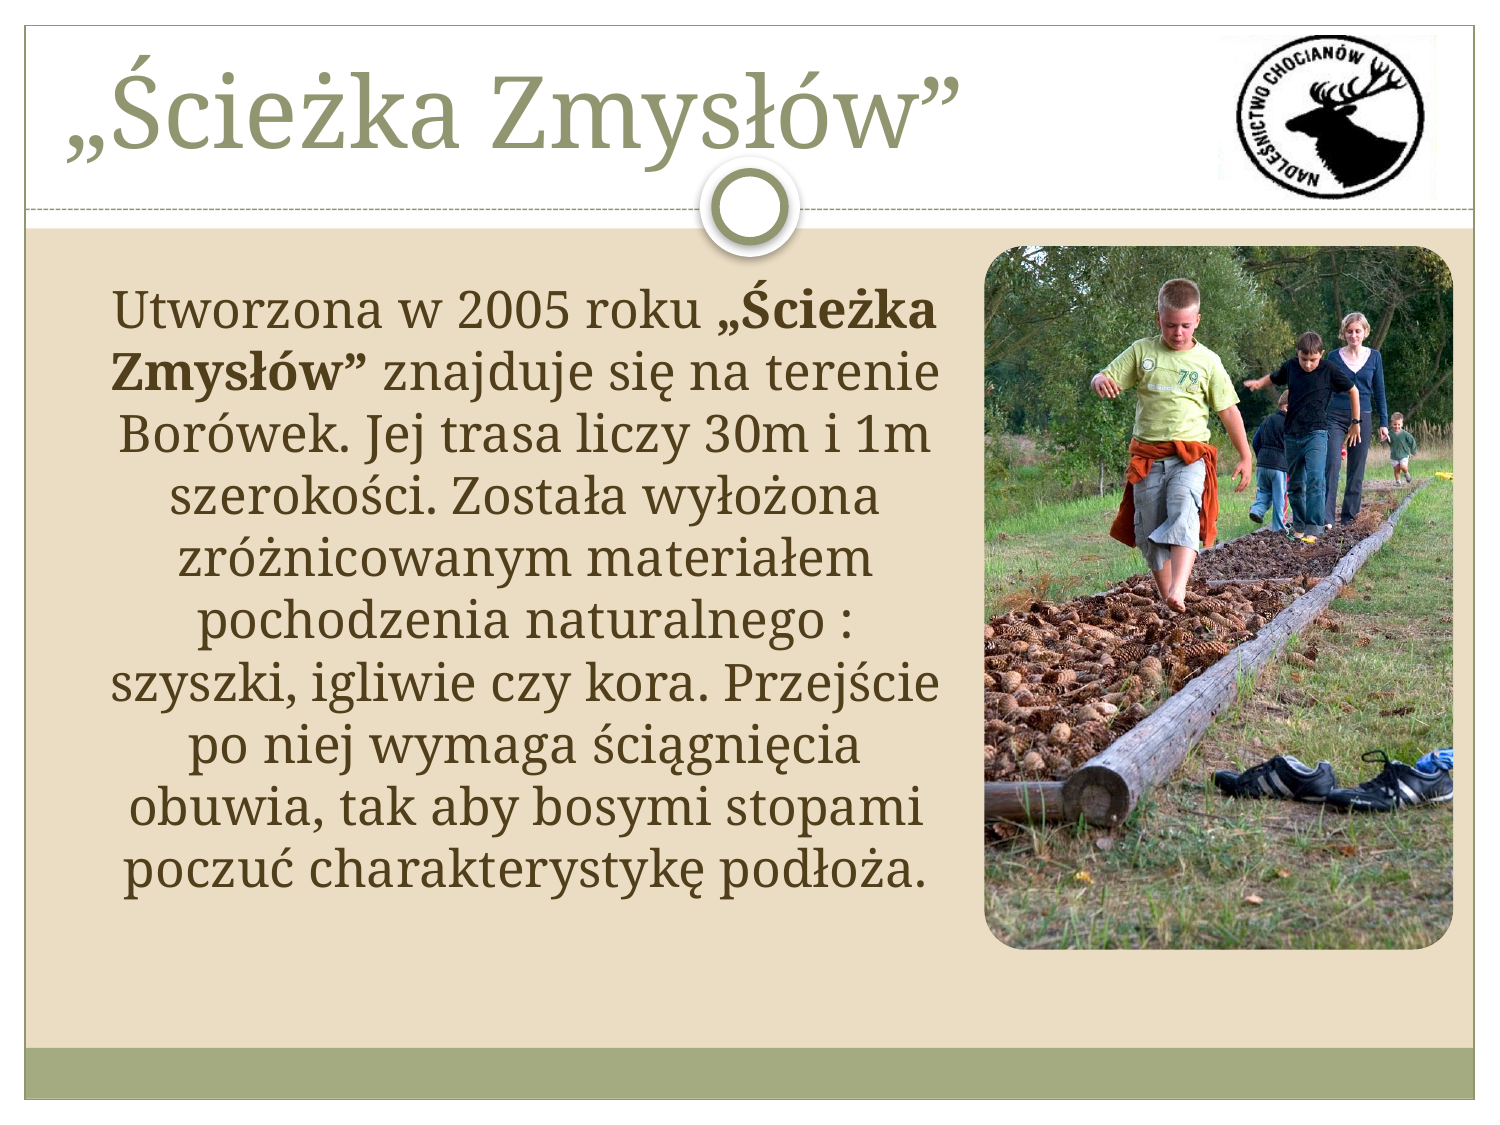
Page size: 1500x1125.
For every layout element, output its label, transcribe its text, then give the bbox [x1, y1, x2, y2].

picture [984, 245, 1454, 950]
title „Ścieżka Zmysłów” [1440, 37, 1450, 176]
list Utworzona w 2005 roku „Ścieżka Zmysłów” znajduje się na terenie Borówek. Jej trasa liczy 30m i 1m szerokości. Została wyłożona zróżnicowanym materiałem pochodzenia naturalnego : szyszki, igliwie czy kora. Przejście po niej wymaga ściągnięcia obuwia, tak aby bosymi stopami poczuć charakterystykę podłoża. [49, 269, 961, 1020]
picture [1218, 34, 1437, 200]
title „Ścieżka Zmysłów” [49, 37, 1213, 176]
